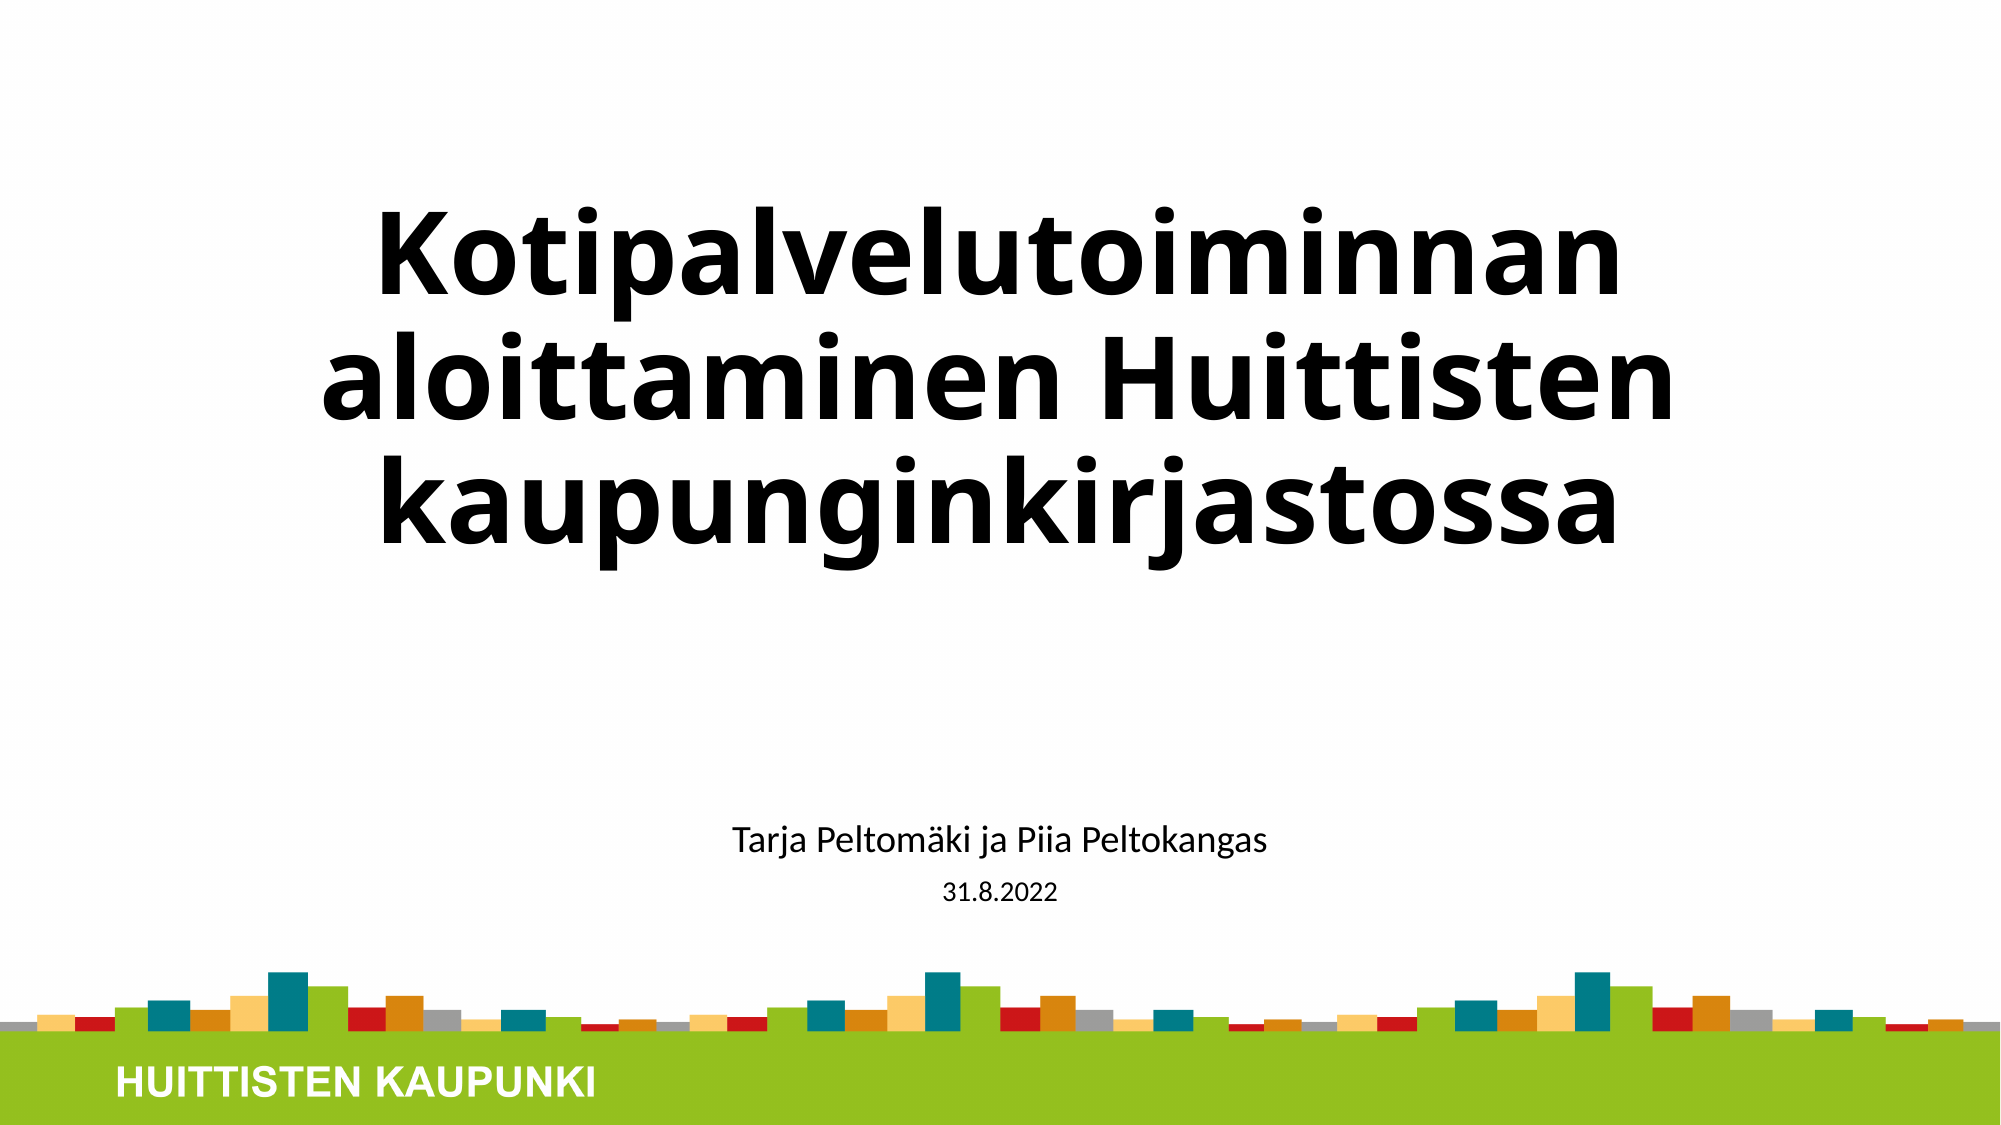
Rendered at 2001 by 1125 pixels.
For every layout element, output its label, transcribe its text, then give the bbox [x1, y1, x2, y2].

subtitle Tarja Peltomäki ja Piia Peltokangas 31.8.2022 [249, 811, 1750, 917]
picture [0, 0, 2001, 1125]
title Kotipalvelutoiminnan aloittaminen Huittisten kaupunginkirjastossa [249, 184, 1750, 576]
